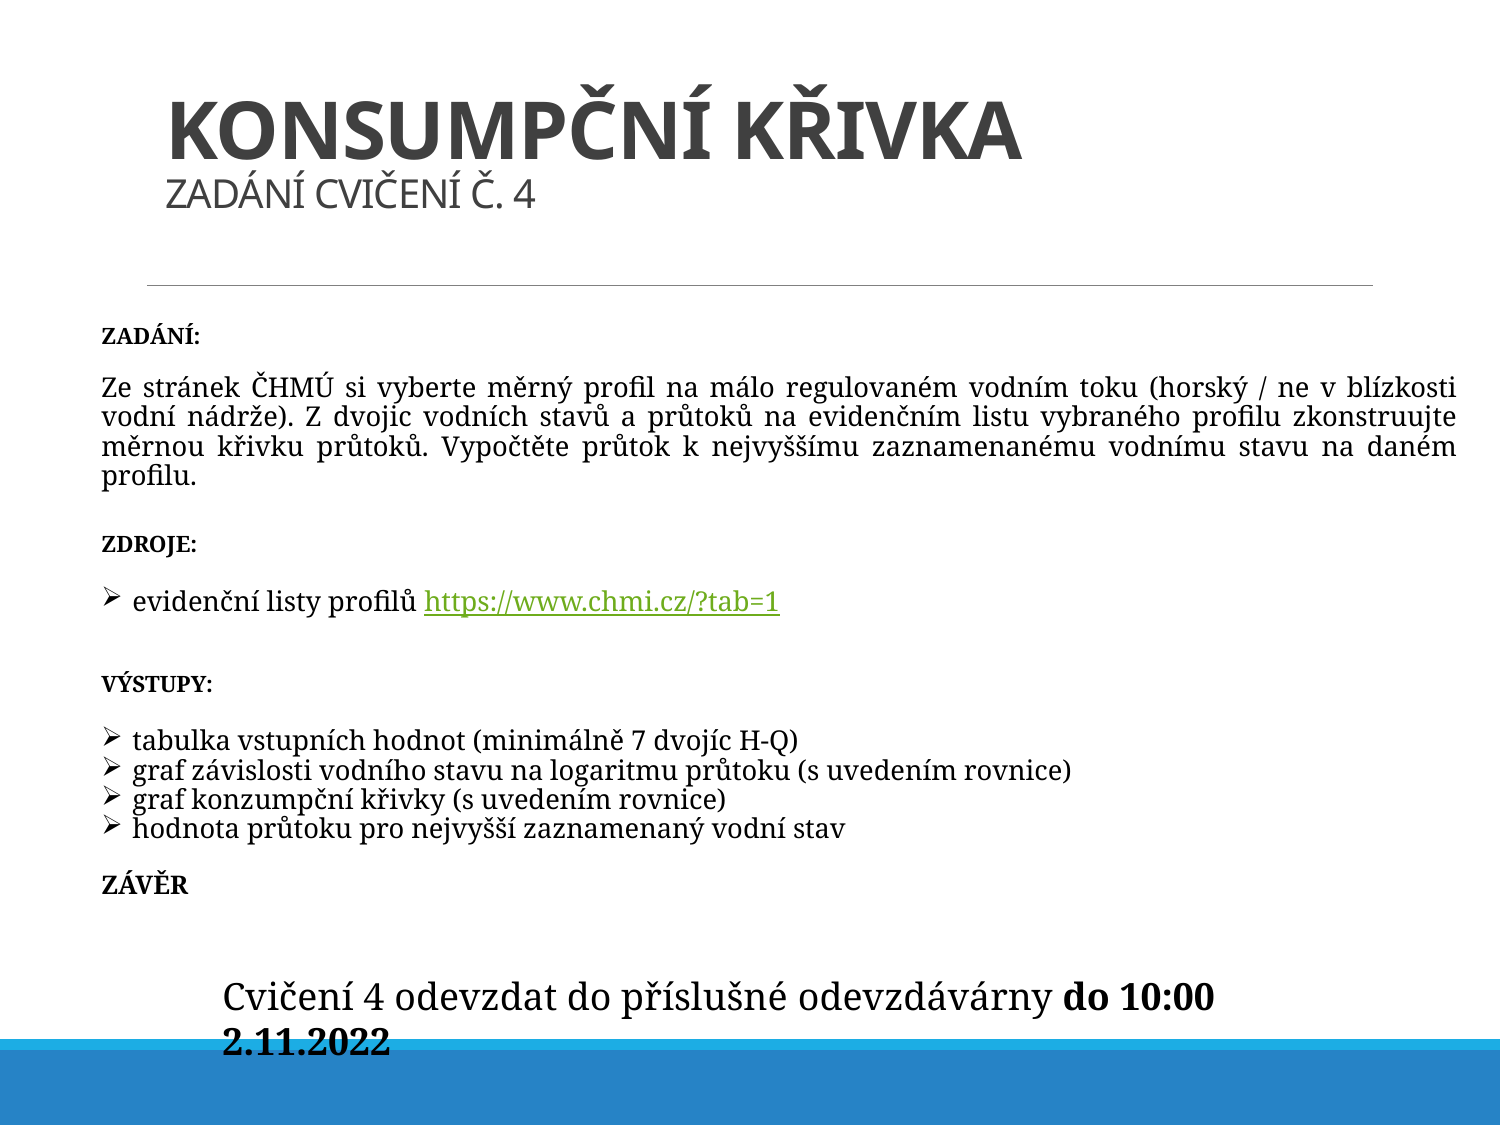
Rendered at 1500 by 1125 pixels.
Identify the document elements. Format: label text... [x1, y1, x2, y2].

text_box ZADÁNÍ: Ze stránek ČHMÚ si vyberte měrný profil na málo regulovaném vodním toku (horský / ne v blízkosti vodní nádrže). Z dvojic vodních stavů a průtoků na evidenčním listu vybraného profilu zkonstruujte měrnou křivku průtoků. Vypočtěte průtok k nejvyššímu zaznamenanému vodnímu stavu na daném profilu. ZDROJE: evidenční listy profilů https://www.chmi.cz/?tab=1 VÝSTUPY: tabulka vstupních hodnot (minimálně 7 dvojíc H-Q) graf závislosti vodního stavu na logaritmu průtoku (s uvedením rovnice) graf konzumpční křivky (s uvedením rovnice) hodnota průtoku pro nejvyšší zaznamenaný vodní stav ZÁVĚR [86, 318, 1473, 913]
title Konsumpční křivka Zadání cvičení č. 4 [150, 87, 1397, 225]
text_box Cvičení 4 odevzdat do příslušné odevzdávárny do 10:00 2.11.2022 [207, 965, 1311, 1070]
